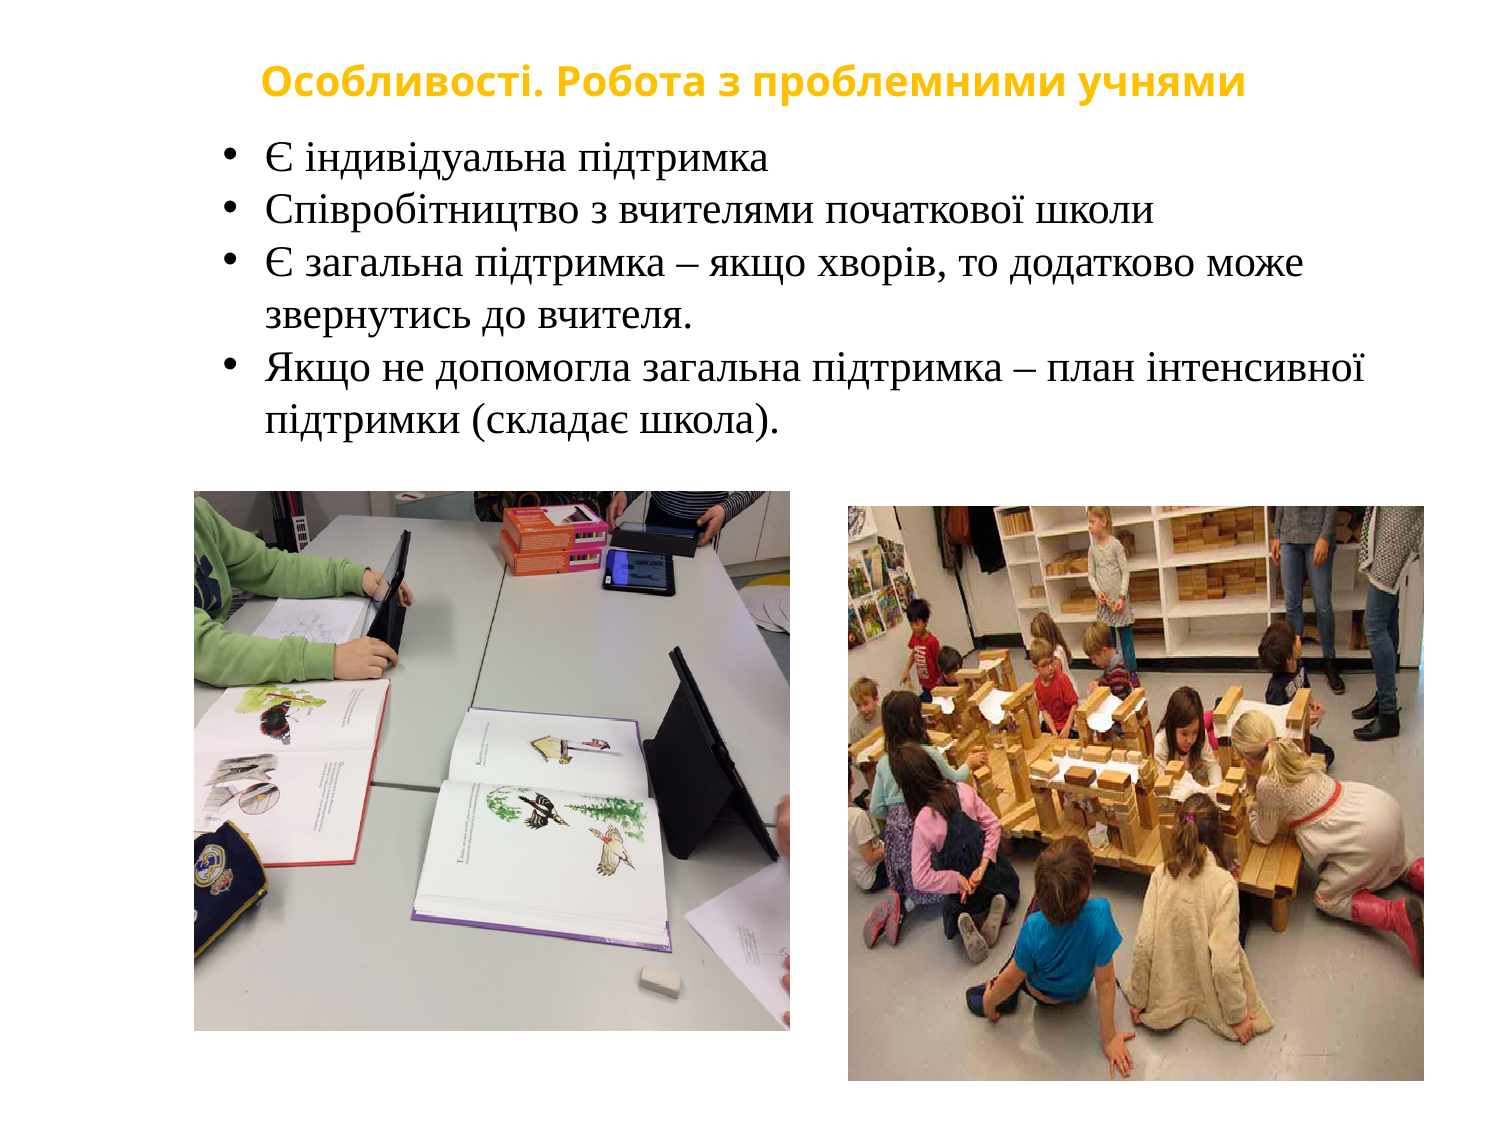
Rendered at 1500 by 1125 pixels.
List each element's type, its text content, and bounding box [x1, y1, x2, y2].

picture [848, 506, 1424, 1082]
text_box Є індивідуальна підтримка Співробітництво з вчителями початкової школи Є загальна підтримка – якщо хворів, то додатково може звернутись до вчителя. Якщо не допомогла загальна підтримка – план інтенсивної підтримки (складає школа). [211, 121, 1449, 448]
picture [194, 491, 790, 1032]
text_box Особливості. Робота з проблемними учнями [134, 46, 1373, 184]
